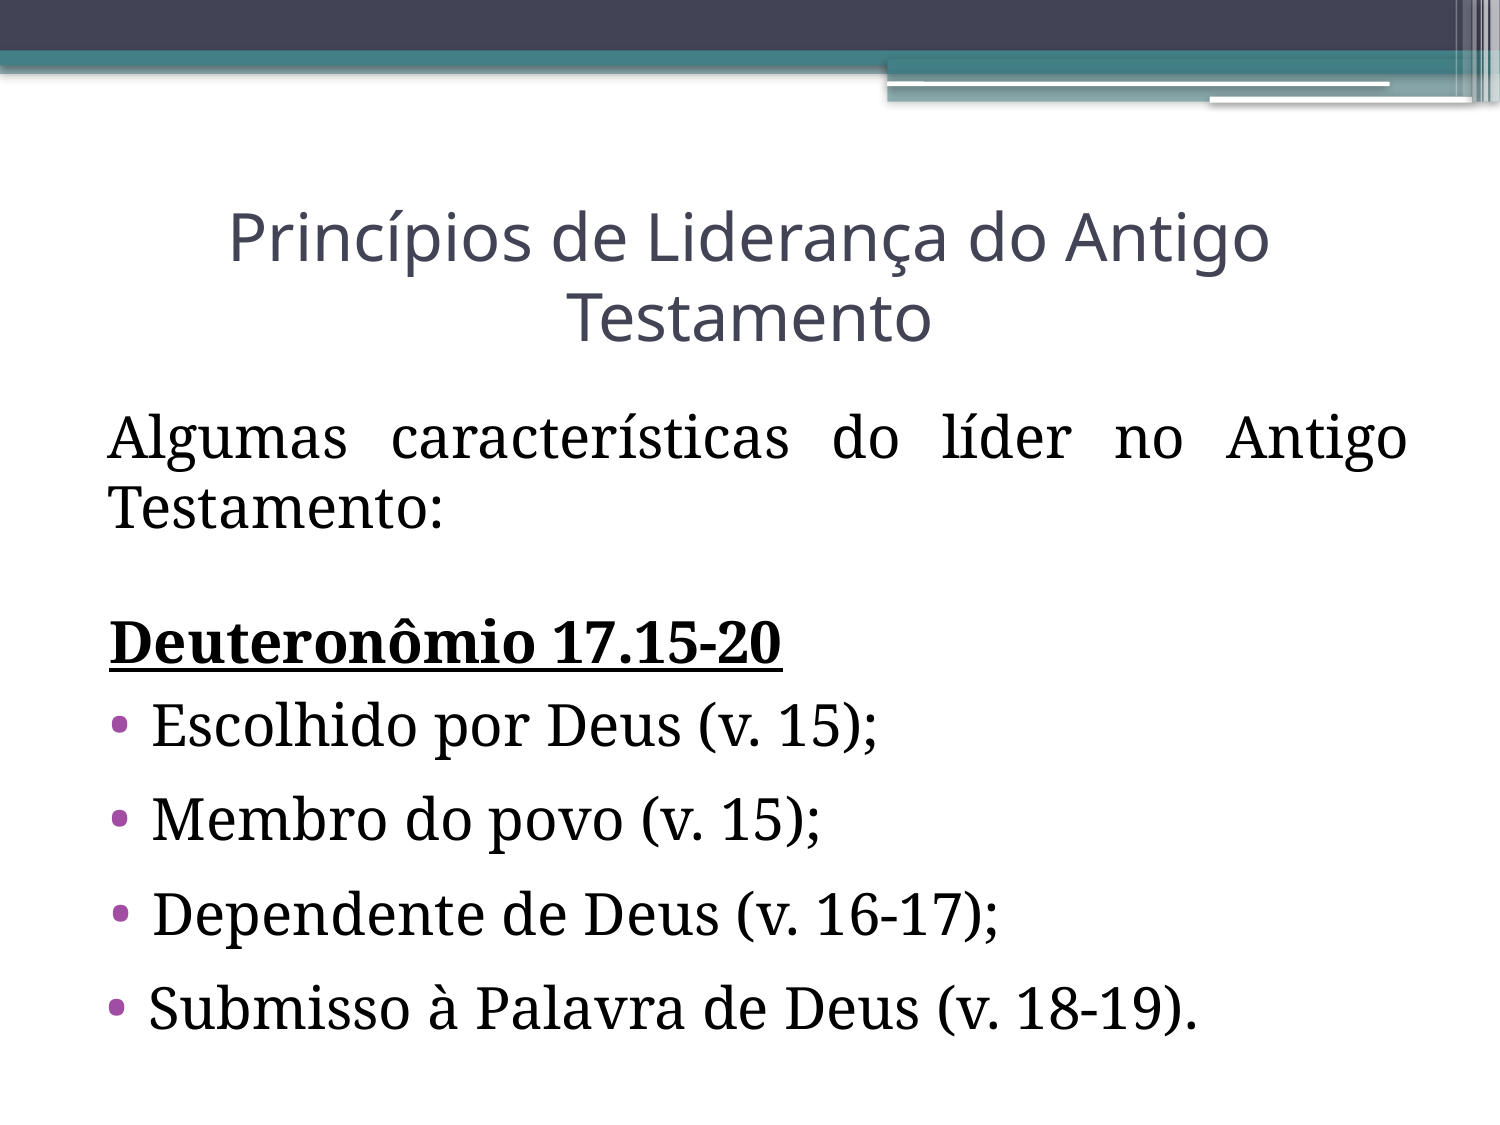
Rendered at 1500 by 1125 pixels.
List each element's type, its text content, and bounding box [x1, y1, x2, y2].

text_box Membro do povo (v. 15); [76, 775, 1427, 894]
text_box Submisso à Palavra de Deus (v. 18-19). [73, 964, 1424, 1083]
text_box Dependente de Deus (v. 16-17); [77, 869, 1428, 988]
title Princípios de Liderança do Antigo Testamento [75, 187, 1425, 363]
text_box Deuteronômio 17.15-20 [76, 597, 1427, 680]
text_box Escolhido por Deus (v. 15); [76, 680, 1427, 775]
list Algumas características do líder no Antigo Testamento: [75, 392, 1425, 563]
